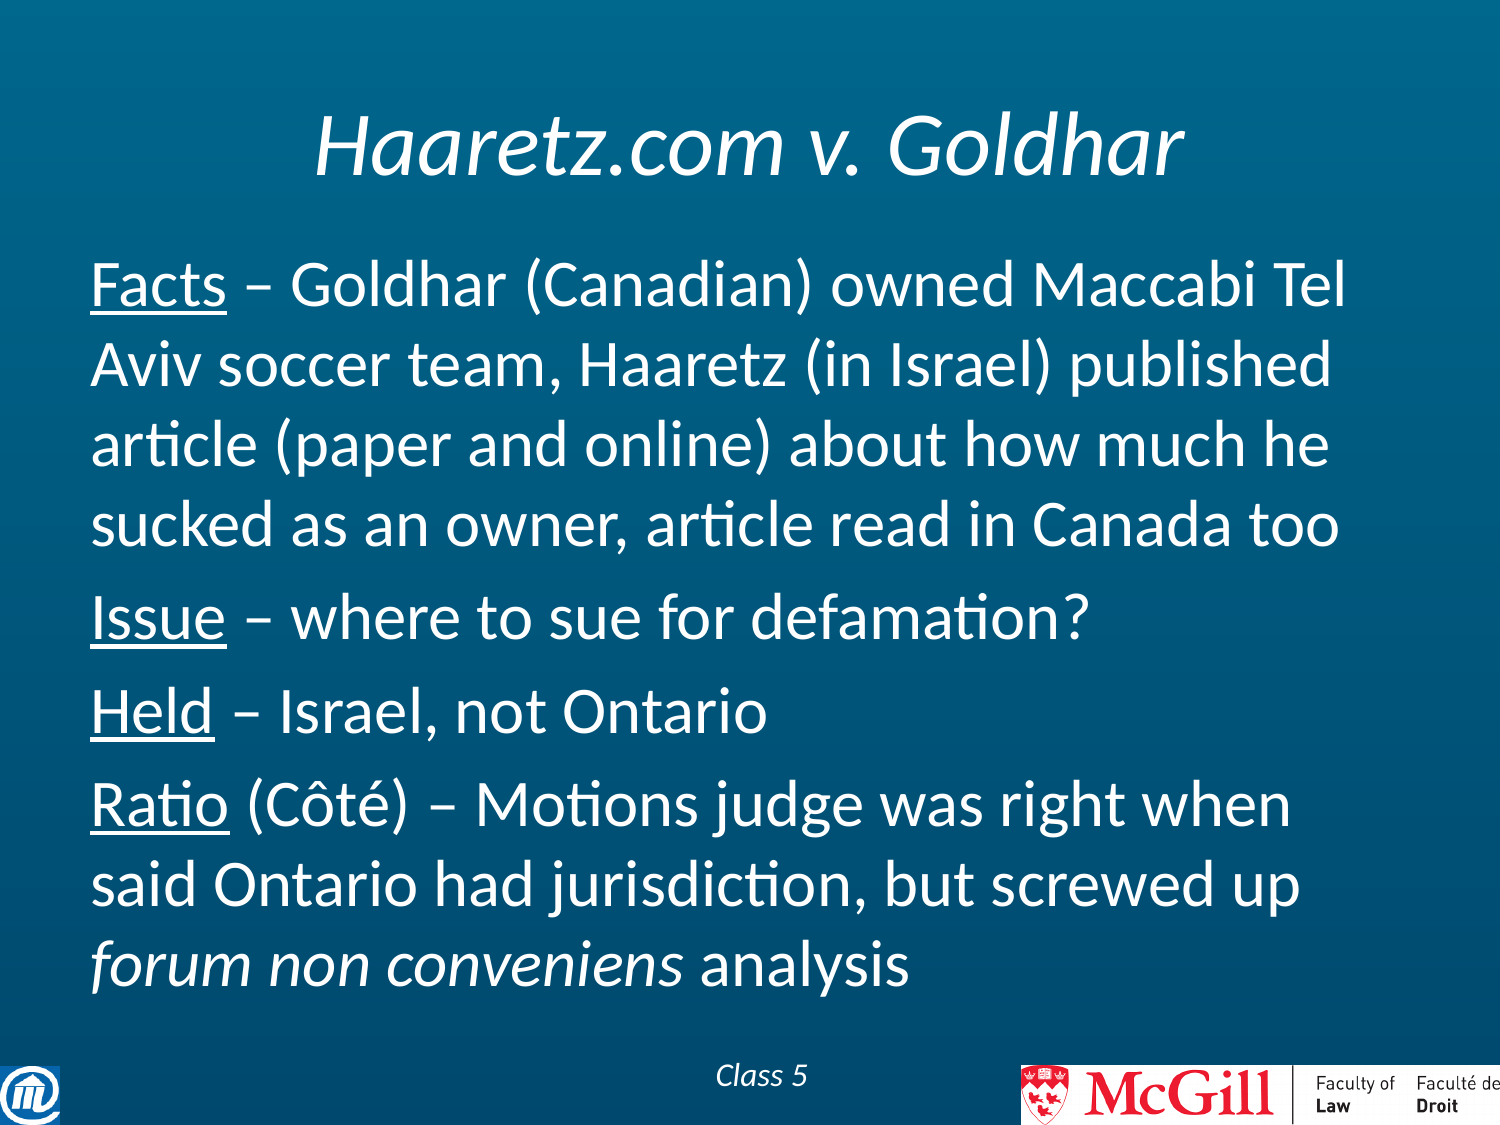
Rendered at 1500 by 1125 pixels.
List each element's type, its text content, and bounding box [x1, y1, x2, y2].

list Facts – Goldhar (Canadian) owned Maccabi Tel Aviv soccer team, Haaretz (in Israel) published article (paper and online) about how much he sucked as an owner, article read in Canada too Issue – where to sue for defamation? Held – Israel, not Ontario Ratio (Côté) – Motions judge was right when said Ontario had jurisdiction, but screwed up forum non conveniens analysis [75, 232, 1425, 1043]
picture [0, 1067, 59, 1125]
picture [1022, 1066, 1500, 1125]
title Haaretz.com v. Goldhar [75, 45, 1425, 232]
footer Class 5 [490, 1042, 1034, 1103]
